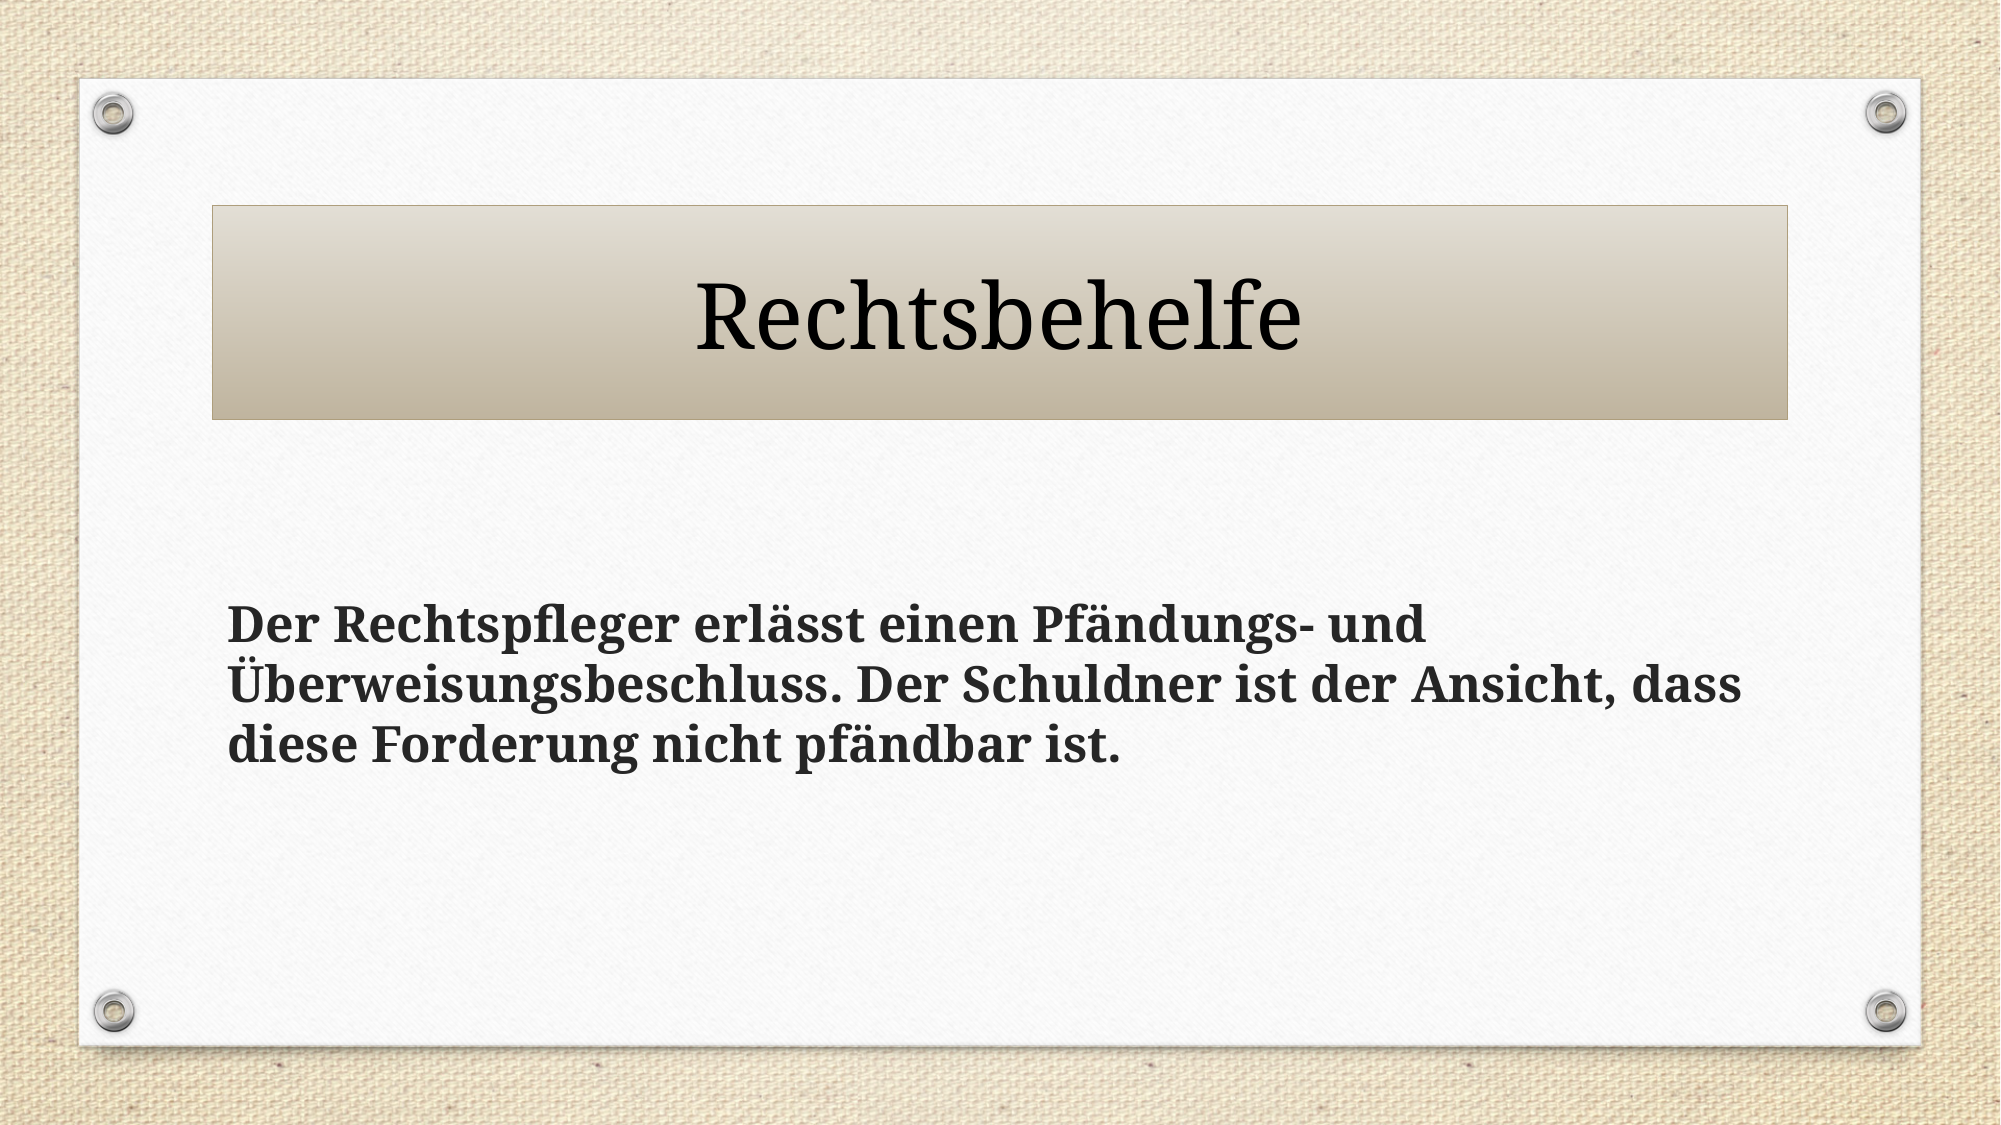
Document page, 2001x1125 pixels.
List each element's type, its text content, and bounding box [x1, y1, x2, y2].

title Rechtsbehelfe [212, 205, 1788, 419]
picture [0, 0, 2001, 1125]
list Der Rechtspfleger erlässt einen Pfändungs- und Überweisungsbeschluss. Der Schuldner ist der Ansicht, dass diese Forderung nicht pfändbar ist. [212, 419, 1788, 964]
